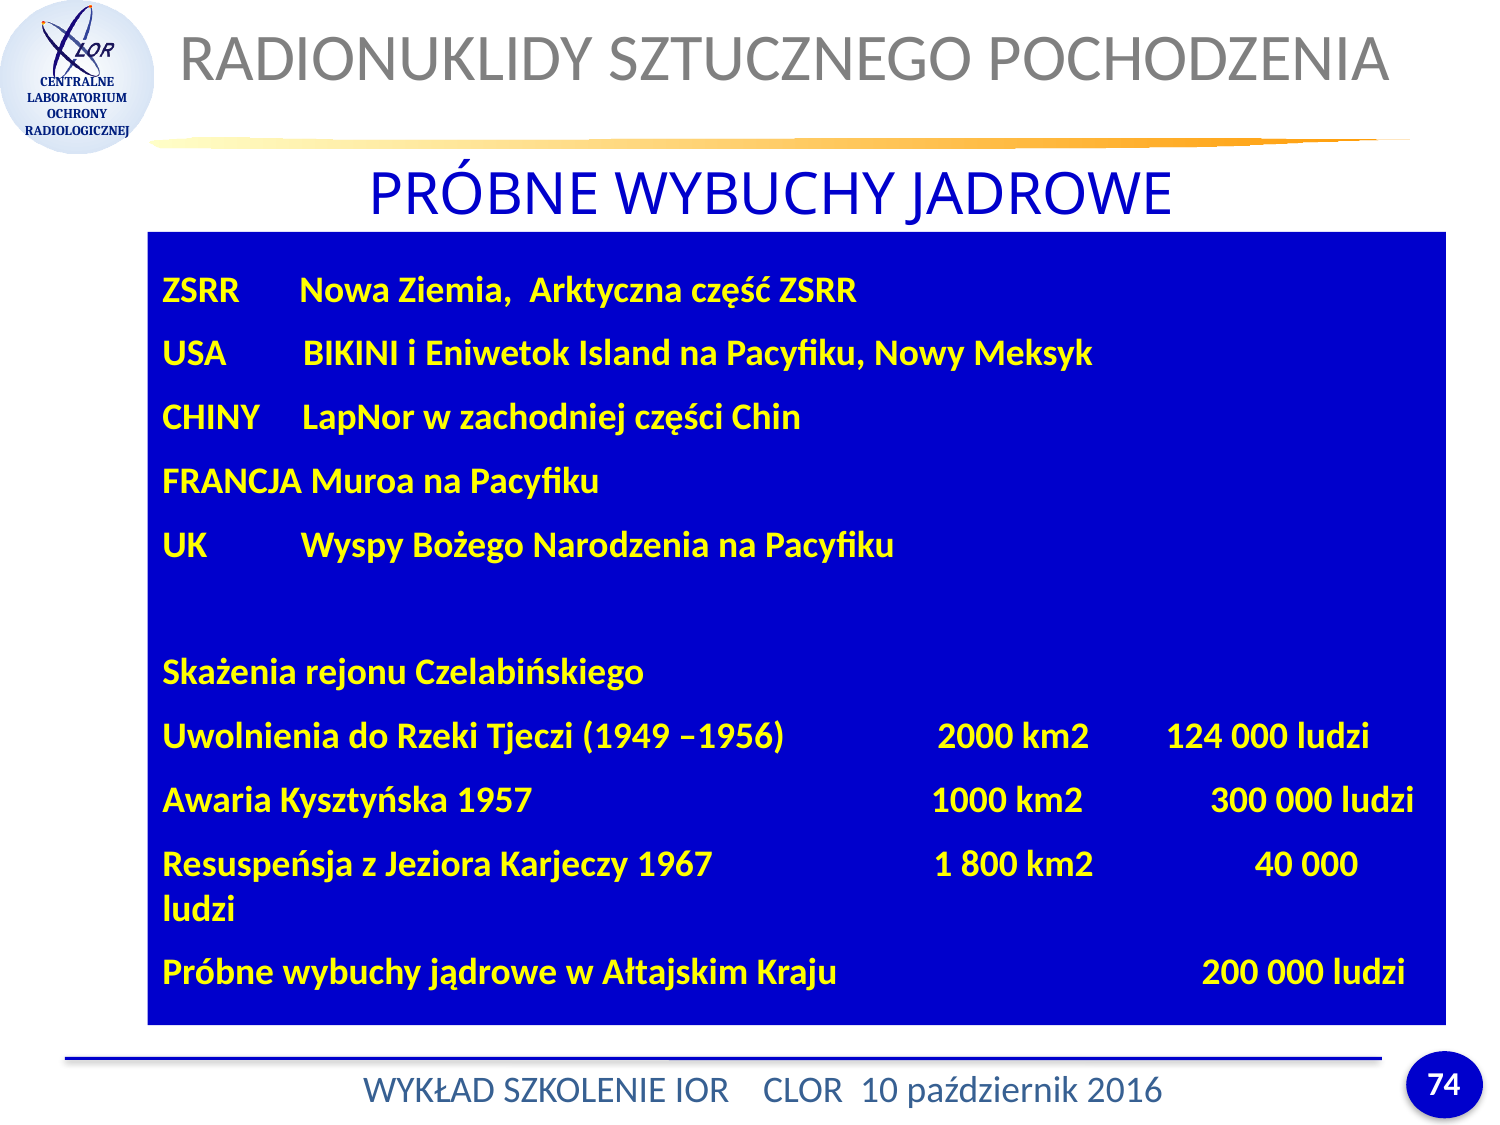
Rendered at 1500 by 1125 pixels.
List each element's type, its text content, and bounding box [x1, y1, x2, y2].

text_box PRÓBNE WYBUCHY JADROWE [296, 149, 1247, 234]
picture [26, 0, 130, 88]
slide_number 74 [1399, 1054, 1489, 1115]
text_box ZSRR Nowa Ziemia, Arktyczna część ZSRR USA BIKINI i Eniwetok Island na Pacyfiku, Nowy Meksyk CHINY LapNor w zachodniej części Chin FRANCJA Muroa na Pacyfiku UK Wyspy Bożego Narodzenia na Pacyfiku Skażenia rejonu Czelabińskiego Uwolnienia do Rzeki Tjeczi (1949 –1956) 2000 km2 124 000 ludzi Awaria Kysztyńska 1957 1000 km2 300 000 ludzi Resuspeńsja z Jeziora Karjeczy 1967 1 800 km2 40 000 ludzi Próbne wybuchy jądrowe w Ałtajskim Kraju 200 000 ludzi [147, 231, 1446, 1026]
text_box RADIONUKLIDY SZTUCZNEGO POCHODZENIA [147, 36, 1423, 101]
